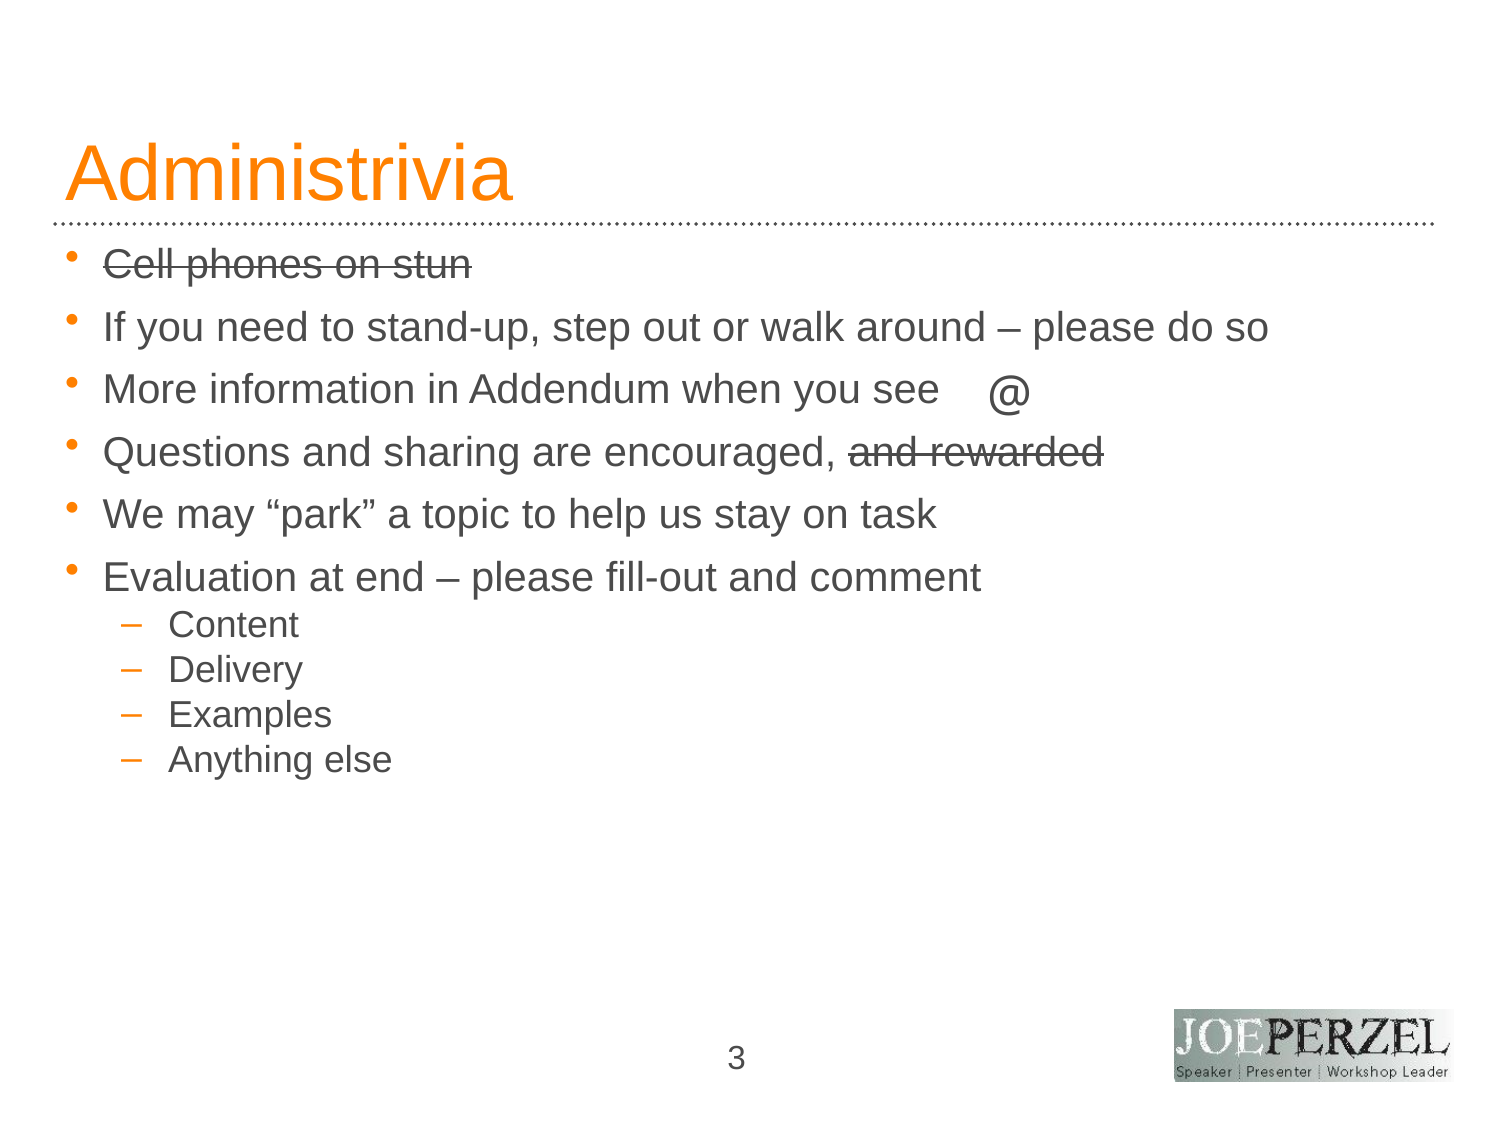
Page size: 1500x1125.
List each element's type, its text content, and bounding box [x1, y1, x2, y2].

text_box Administrivia [49, 144, 1388, 225]
text_box Cell phones on stun If you need to stand-up, step out or walk around – please do so More information in Addendum when you see Questions and sharing are encouraged, and rewarded We may “park” a topic to help us stay on task Evaluation at end – please fill-out and comment Content Delivery Examples Anything else [50, 229, 1480, 1034]
picture [1174, 1009, 1454, 1082]
slide_number 3 [712, 1034, 788, 1067]
text_box @ [973, 354, 1072, 429]
